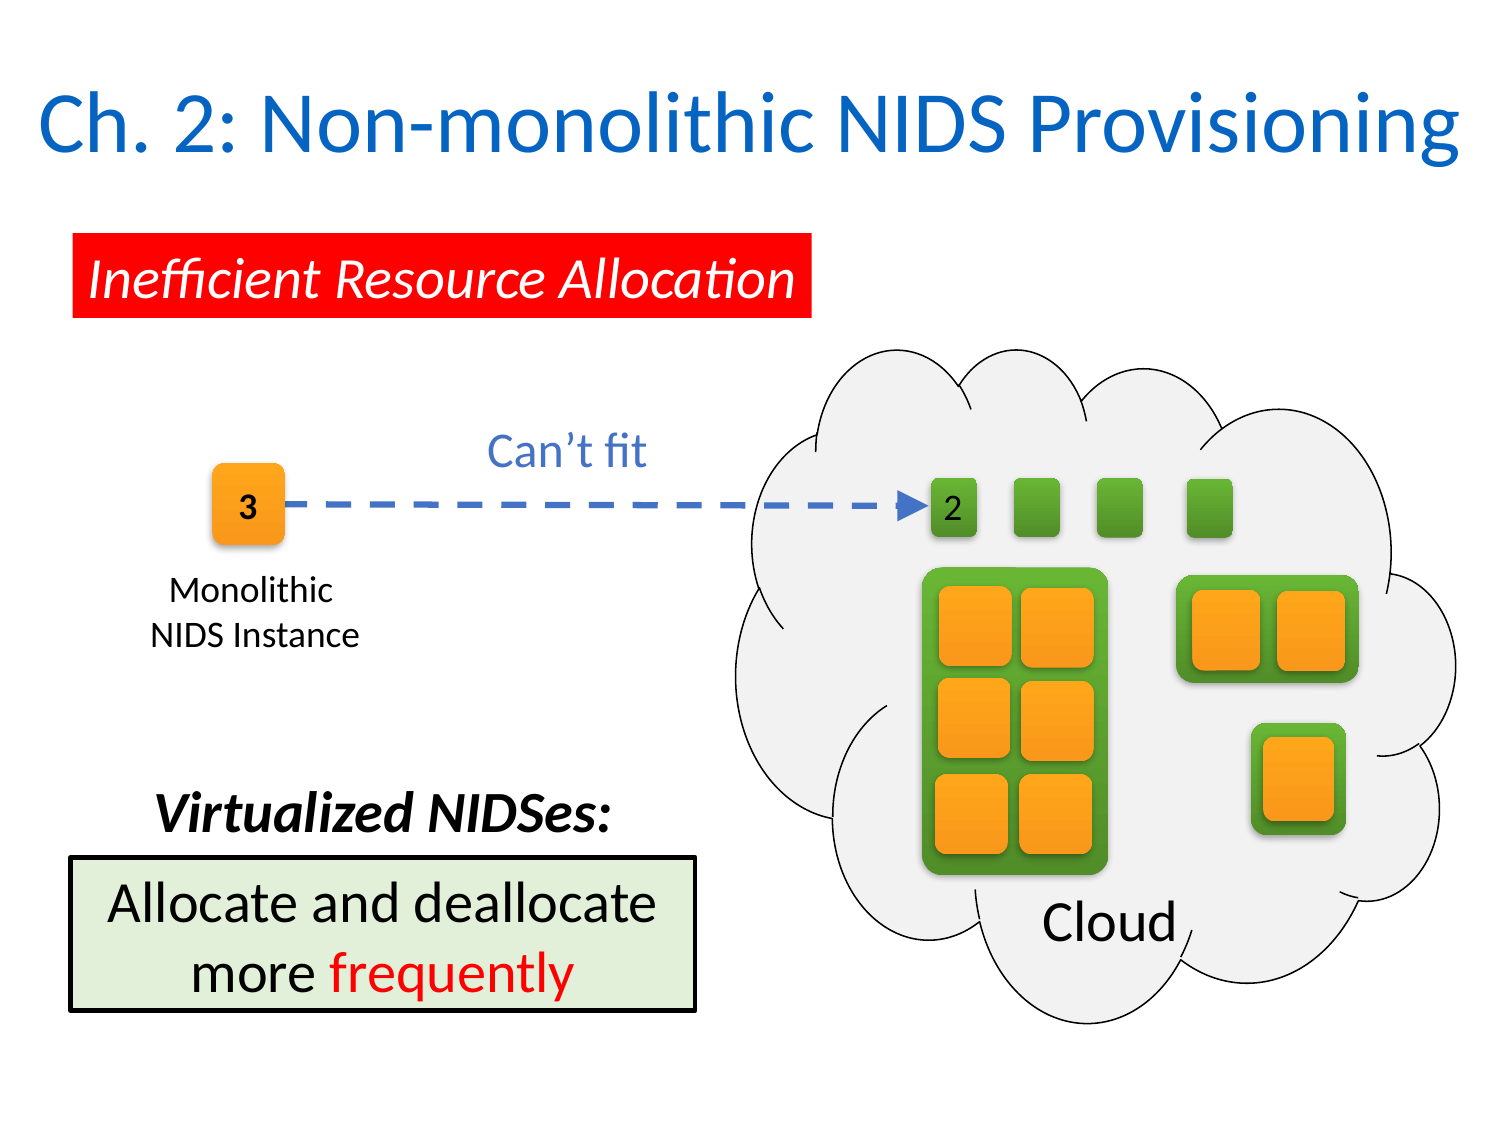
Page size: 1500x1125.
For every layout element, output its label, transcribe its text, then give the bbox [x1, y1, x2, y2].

text_box Can’t fit [450, 409, 685, 485]
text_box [70, 766, 696, 1011]
text_box Inefficient Resource Allocation [72, 233, 812, 318]
text_box Ch. 2: Non-monolithic NIDS Provisioning [0, 45, 1500, 191]
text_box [111, 462, 400, 664]
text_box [735, 347, 1456, 1022]
